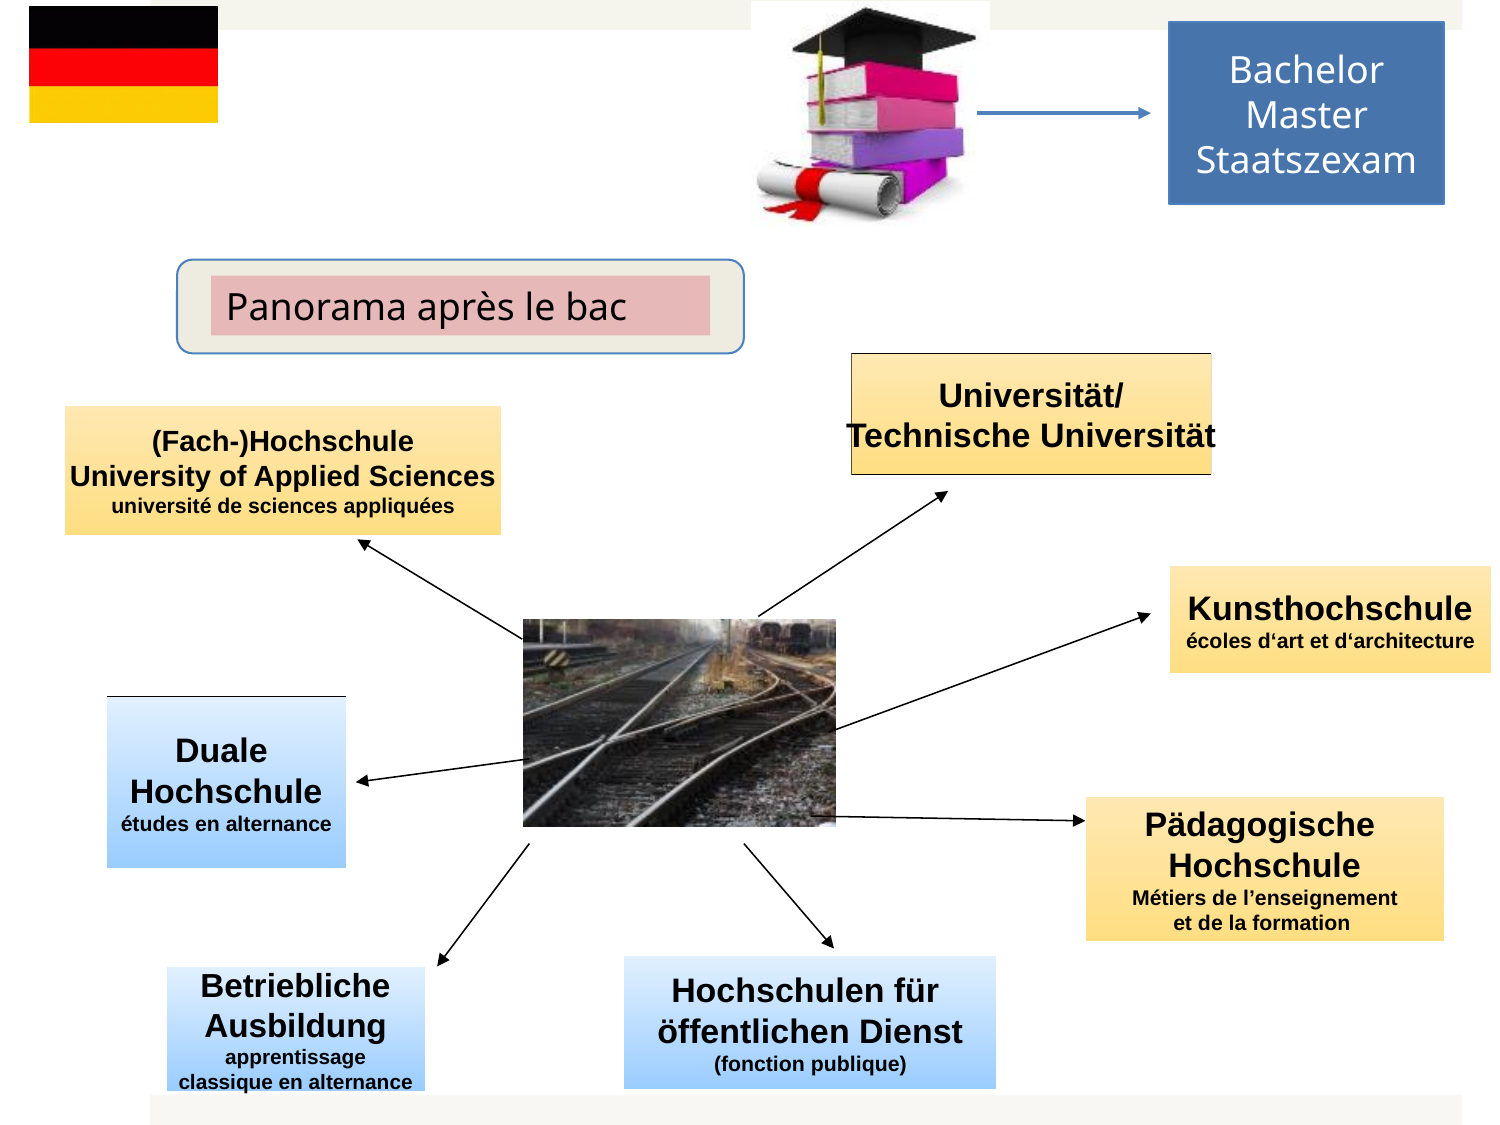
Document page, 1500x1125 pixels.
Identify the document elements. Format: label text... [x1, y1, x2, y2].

text_box Pädagogische Hochschule Métiers de l’enseignement et de la formation [1085, 796, 1445, 942]
text_box Betriebliche Ausbildung apprentissage classique en alternance [165, 966, 426, 1092]
text_box Bachelor Master Staatszexam [1168, 21, 1445, 205]
text_box [355, 759, 523, 787]
text_box [758, 490, 949, 617]
text_box Kunsthochschule écoles d‘art et d‘architecture [1168, 565, 1492, 674]
text_box Hochschulen für öffentlichen Dienst (fonction publique) [623, 954, 998, 1090]
picture [523, 618, 836, 828]
text_box [437, 843, 530, 967]
picture [29, 5, 218, 123]
text_box [836, 611, 1151, 730]
text_box (Fach-)Hochschule University of Applied Sciences université de sciences appliquées [63, 404, 503, 536]
text_box [836, 814, 1085, 827]
text_box Universität/ Technische Universität [851, 353, 1212, 475]
picture [750, 1, 991, 238]
text_box Duale Hochschule études en alternance [105, 695, 347, 869]
text_box Panorama après le bac [211, 275, 711, 336]
text_box [357, 539, 523, 640]
text_box [743, 843, 834, 949]
text_box Après [175, 258, 745, 355]
